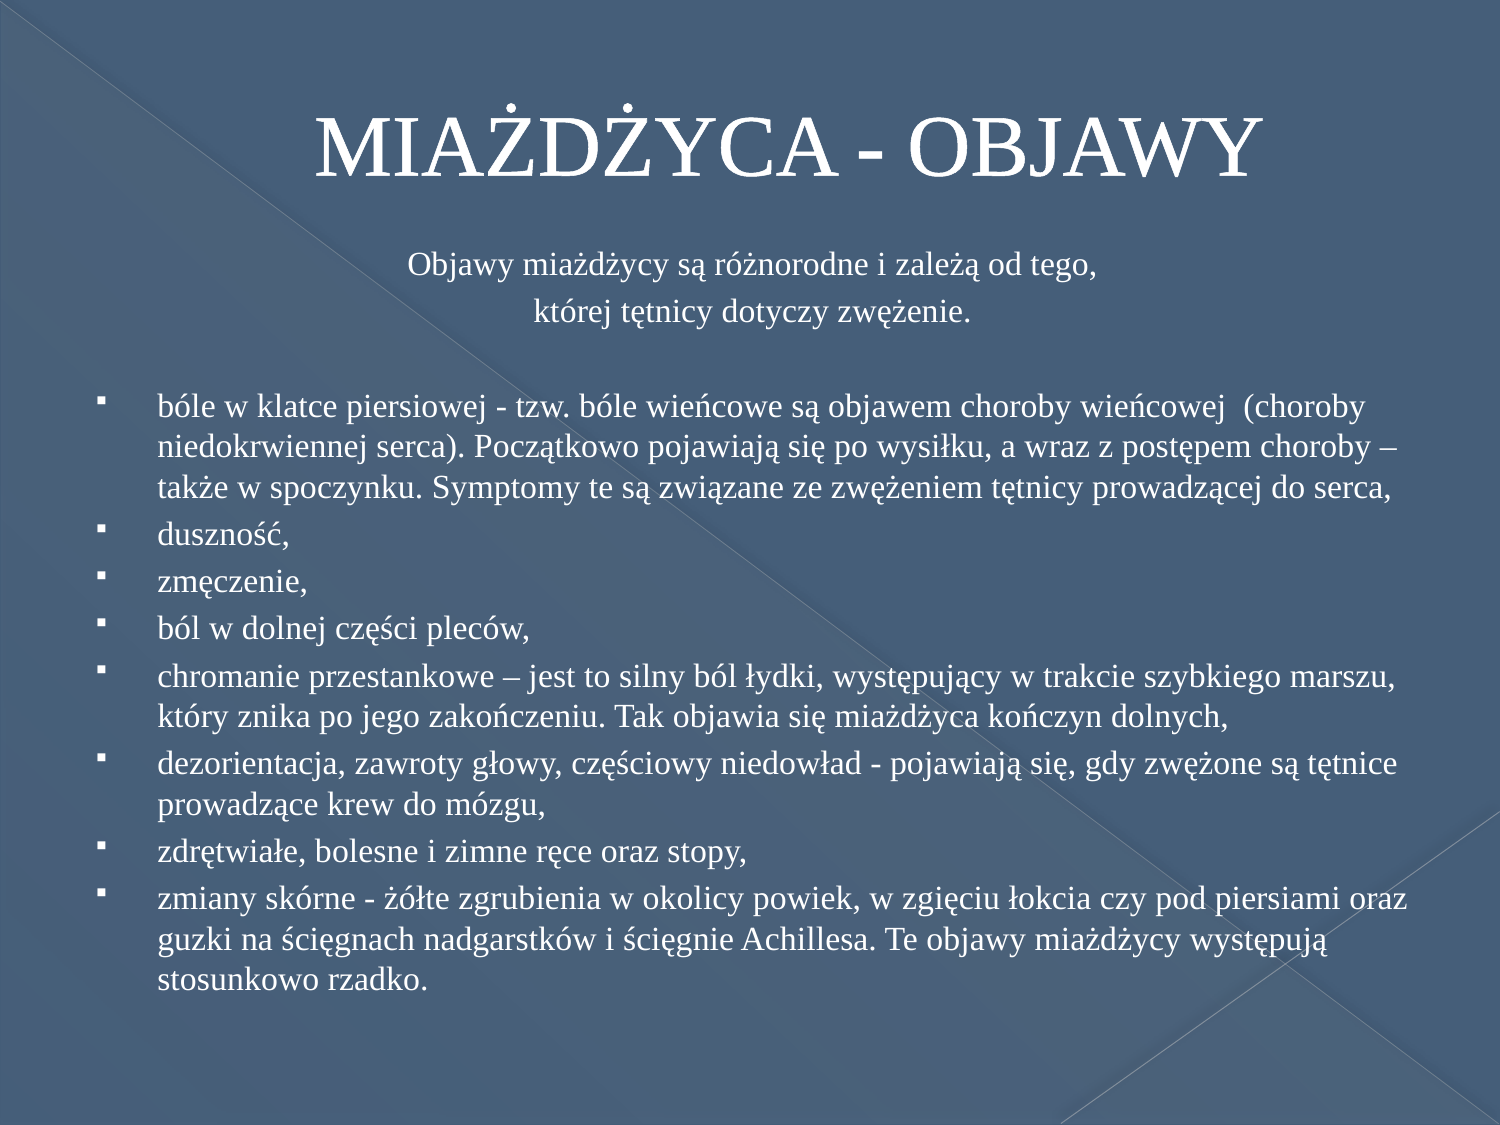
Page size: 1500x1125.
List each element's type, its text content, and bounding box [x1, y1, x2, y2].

title MIAŻDŻYCA - OBJAWY [35, 46, 1465, 235]
list Objawy miażdżycy są różnorodne i zależą od tego, której tętnicy dotyczy zwężenie. bóle w klatce piersiowej - tzw. bóle wieńcowe są objawem choroby wieńcowej (choroby niedokrwiennej serca). Początkowo pojawiają się po wysiłku, a wraz z postępem choroby – także w spoczynku. Symptomy te są związane ze zwężeniem tętnicy prowadzącej do serca, duszność, zmęczenie, ból w dolnej części pleców, chromanie przestankowe – jest to silny ból łydki, występujący w trakcie szybkiego marszu, który znika po jego zakończeniu. Tak objawia się miażdżyca kończyn dolnych, dezorientacja, zawroty głowy, częściowy niedowład - pojawiają się, gdy zwężone są tętnice prowadzące krew do mózgu, zdrętwiałe, bolesne i zimne ręce oraz stopy, zmiany skórne - żółte zgrubienia w okolicy powiek, w zgięciu łokcia czy pod piersiami oraz guzki na ścięgnach nadgarstków i ścięgnie Achillesa. Te objawy miażdżycy występują stosunkowo rzadko. [70, 187, 1425, 1059]
